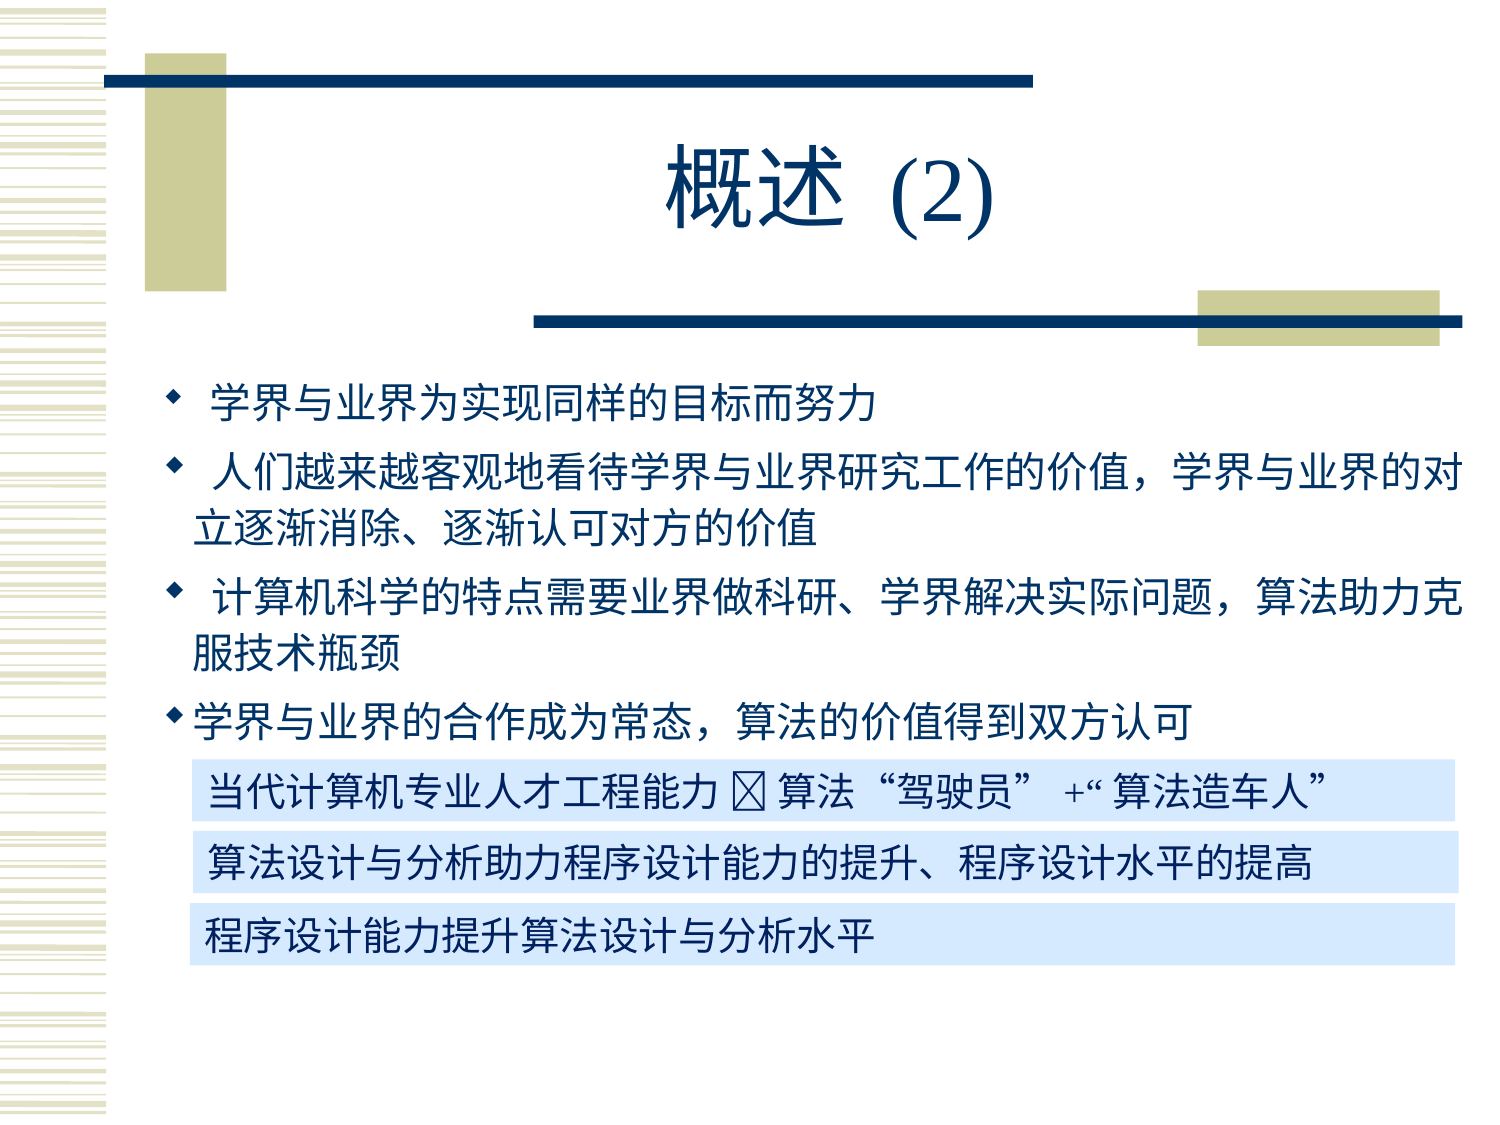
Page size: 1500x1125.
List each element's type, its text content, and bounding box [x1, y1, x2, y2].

list 学界与业界为实现同样的目标而努力 人们越来越客观地看待学界与业界研究工作的价值，学界与业界的对立逐渐消除、逐渐认可对方的价值 计算机科学的特点需要业界做科研、学界解决实际问题，算法助力克服技术瓶颈 学界与业界的合作成为常态，算法的价值得到双方认可 [147, 362, 1495, 1000]
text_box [189, 759, 1459, 967]
title 概述 (2) [224, 99, 1436, 288]
